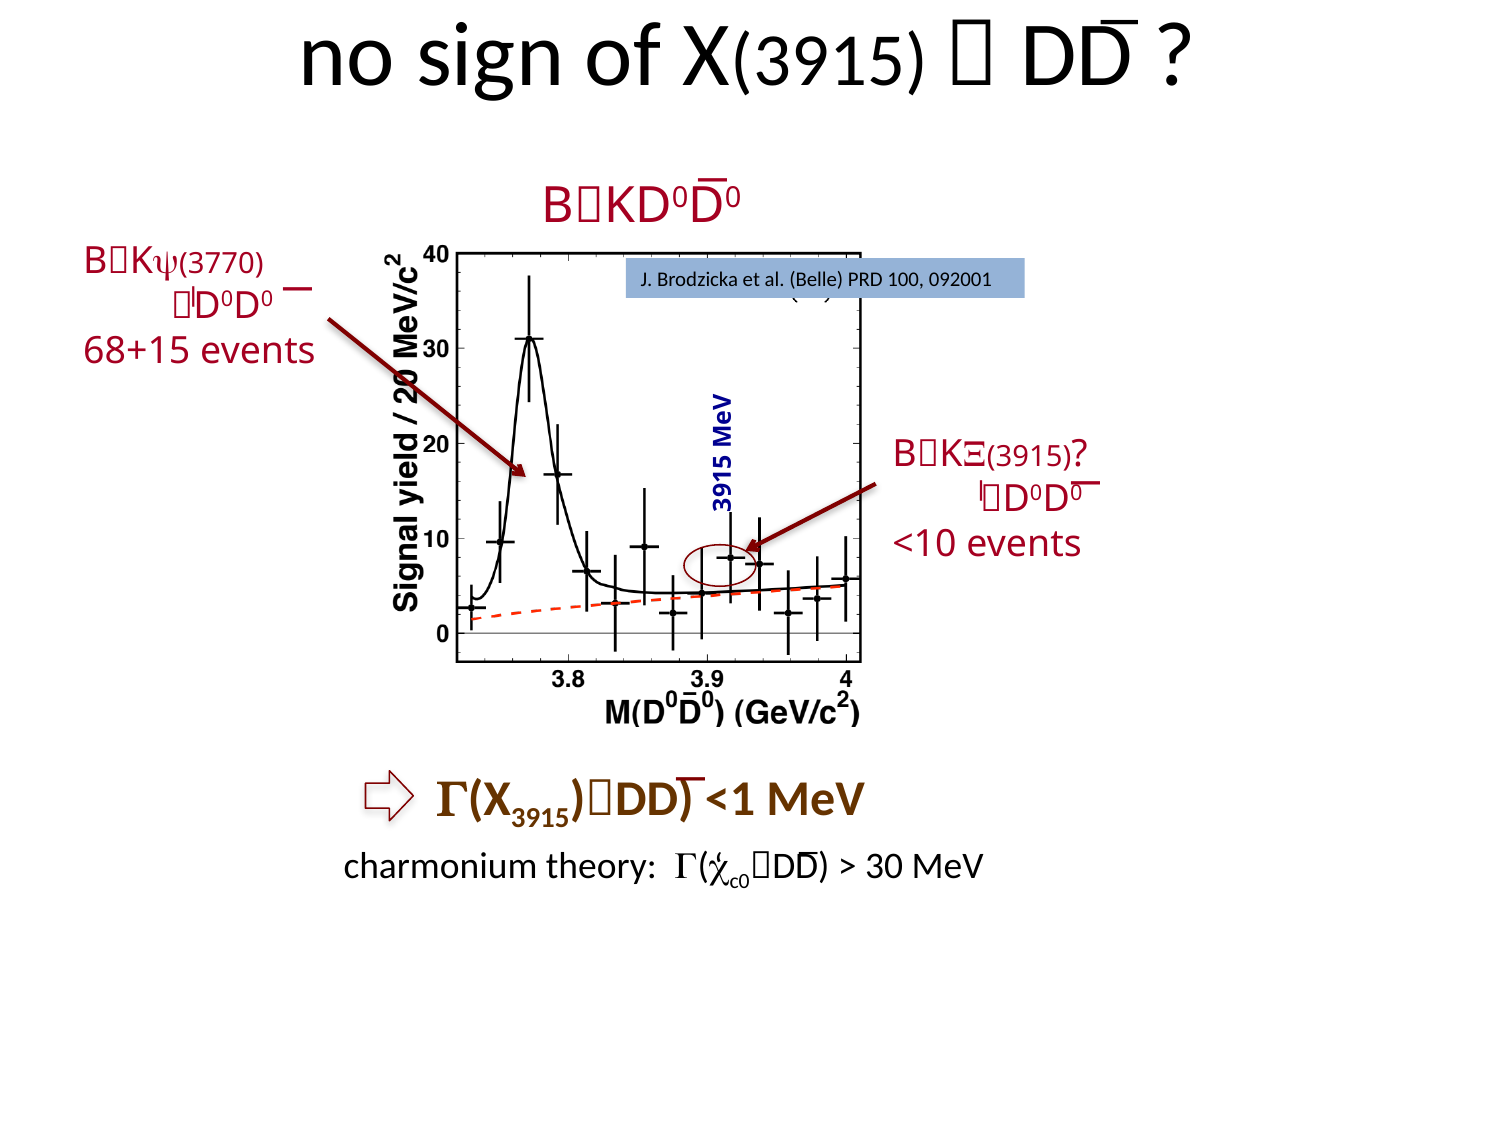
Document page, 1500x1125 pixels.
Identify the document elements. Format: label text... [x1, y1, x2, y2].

text_box | [133, 258, 234, 318]
text_box _ [268, 276, 328, 362]
text_box Γ(X3915)DD) <1 MeV [365, 757, 1068, 841]
text_box [364, 770, 414, 822]
text_box charmonium theory: Γ(χc0DD) > 30 MeV [328, 834, 999, 900]
text_box _ [661, 766, 721, 834]
text_box _ [683, 167, 742, 226]
text_box BKψ(3770) D0D0 68+15 events [68, 228, 370, 378]
text_box BKD0D0 [527, 165, 757, 226]
picture [384, 227, 884, 728]
text_box _ [1056, 470, 1115, 555]
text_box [328, 318, 527, 478]
text_box BKX(3915)? D0D0 <10 events [887, 421, 1136, 572]
text_box _ [783, 842, 833, 903]
text_box ‘ [699, 835, 739, 895]
text_box _ [1086, 8, 1154, 113]
text_box | [921, 451, 1022, 512]
text_box J. Brodzicka et al. (Belle) PRD 100, 092001 [887, 258, 1025, 298]
title no sign of X(3915)  DD ? [62, 0, 1413, 143]
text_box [745, 483, 876, 552]
